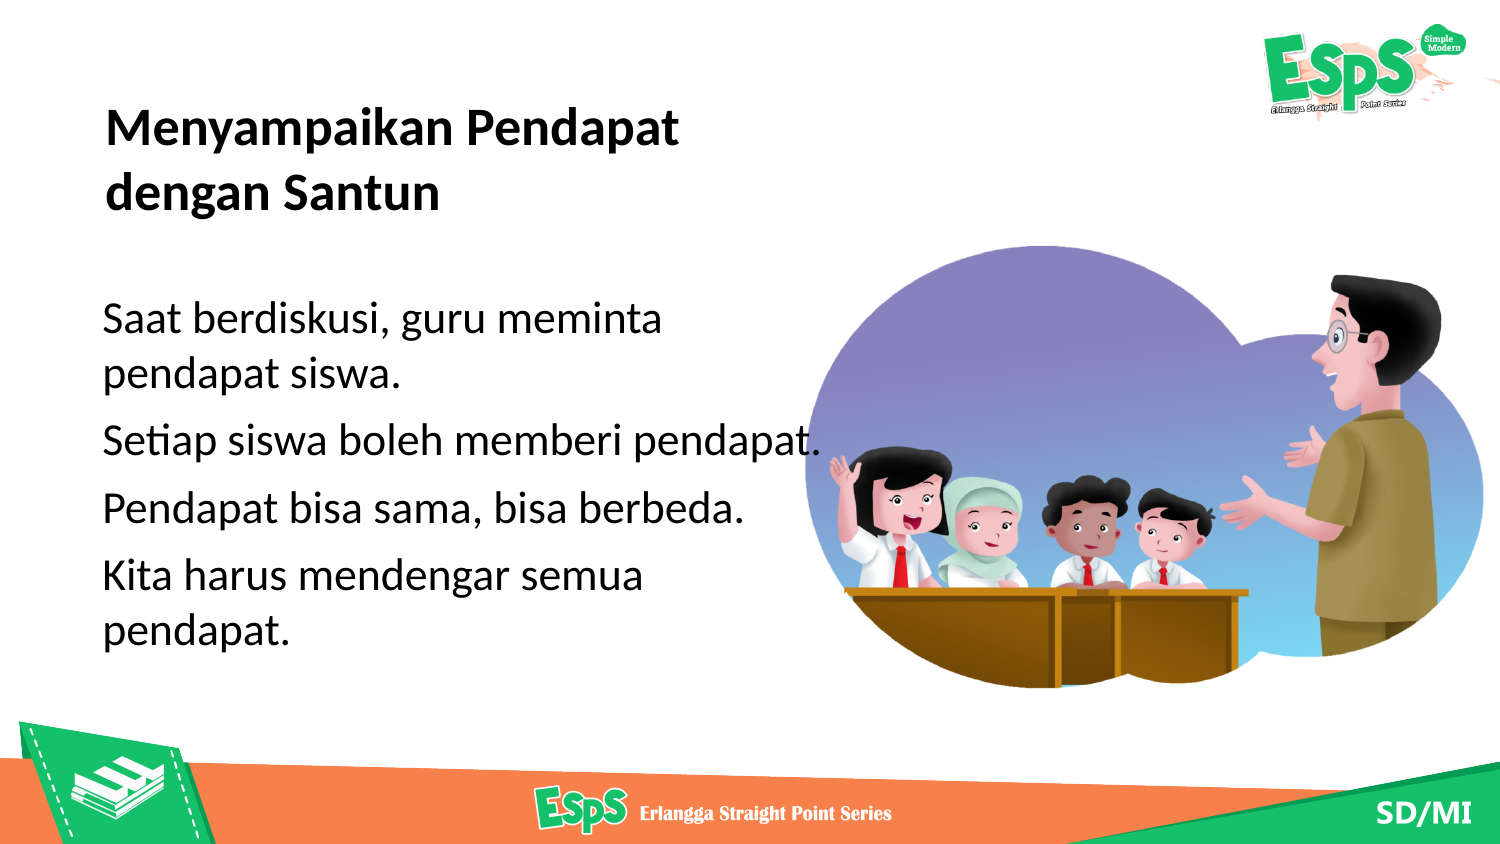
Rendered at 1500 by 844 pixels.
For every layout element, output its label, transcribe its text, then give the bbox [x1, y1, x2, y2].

picture [1262, 24, 1500, 122]
text_box Saat berdiskusi, guru meminta pendapat siswa. Setiap siswa boleh memberi pendapat. Pendapat bisa sama, bisa berbeda. Kita harus mendengar semua pendapat. [87, 280, 769, 663]
picture [0, 196, 1500, 844]
text_box Menyampaikan Pendapat dengan Santun [90, 84, 775, 229]
